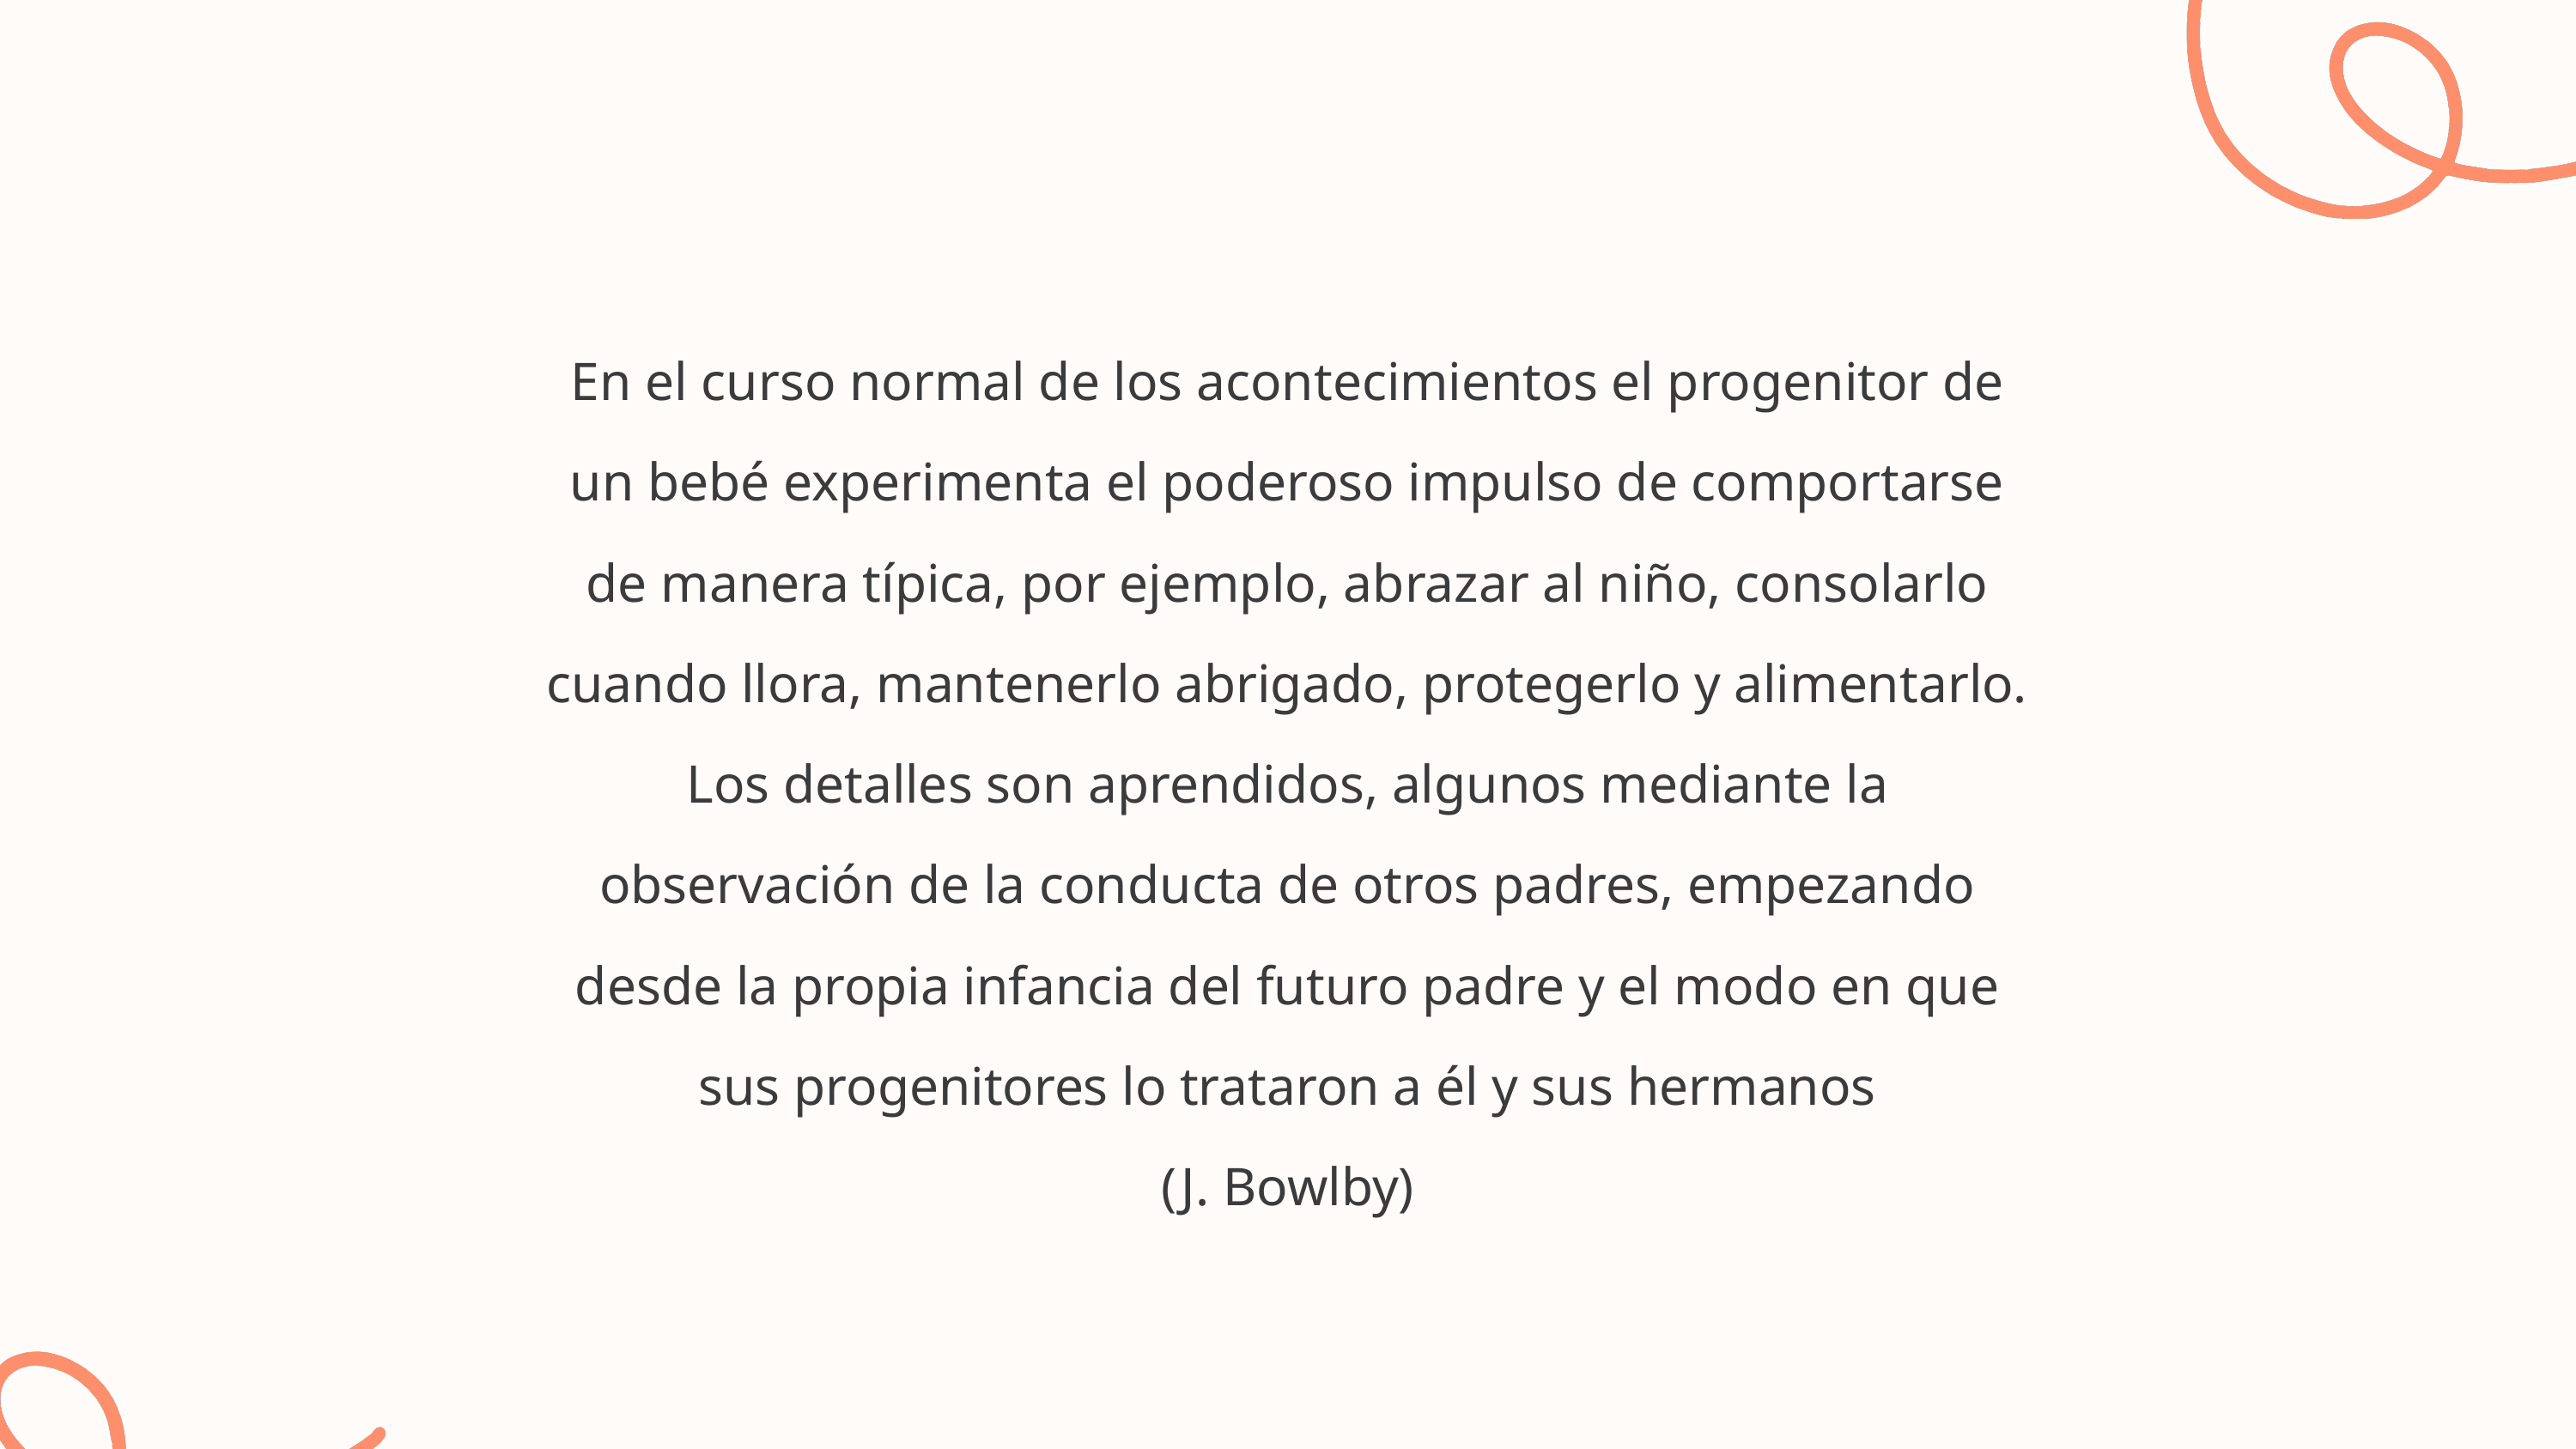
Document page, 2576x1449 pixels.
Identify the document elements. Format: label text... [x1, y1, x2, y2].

text_box En el curso normal de los acontecimientos el progenitor de un bebé experimenta el poderoso impulso de comportarse de manera típica, por ejemplo, abrazar al niño, consolarlo cuando llora, mantenerlo abrigado, protegerlo y alimentarlo. Los detalles son aprendidos, algunos mediante la observación de la conducta de otros padres, empezando desde la propia infancia del futuro padre y el modo en que sus progenitores lo trataron a él y sus hermanos (J. Bowlby) [545, 310, 2031, 1216]
text_box [0, 1228, 386, 1449]
text_box [2186, 0, 2576, 219]
